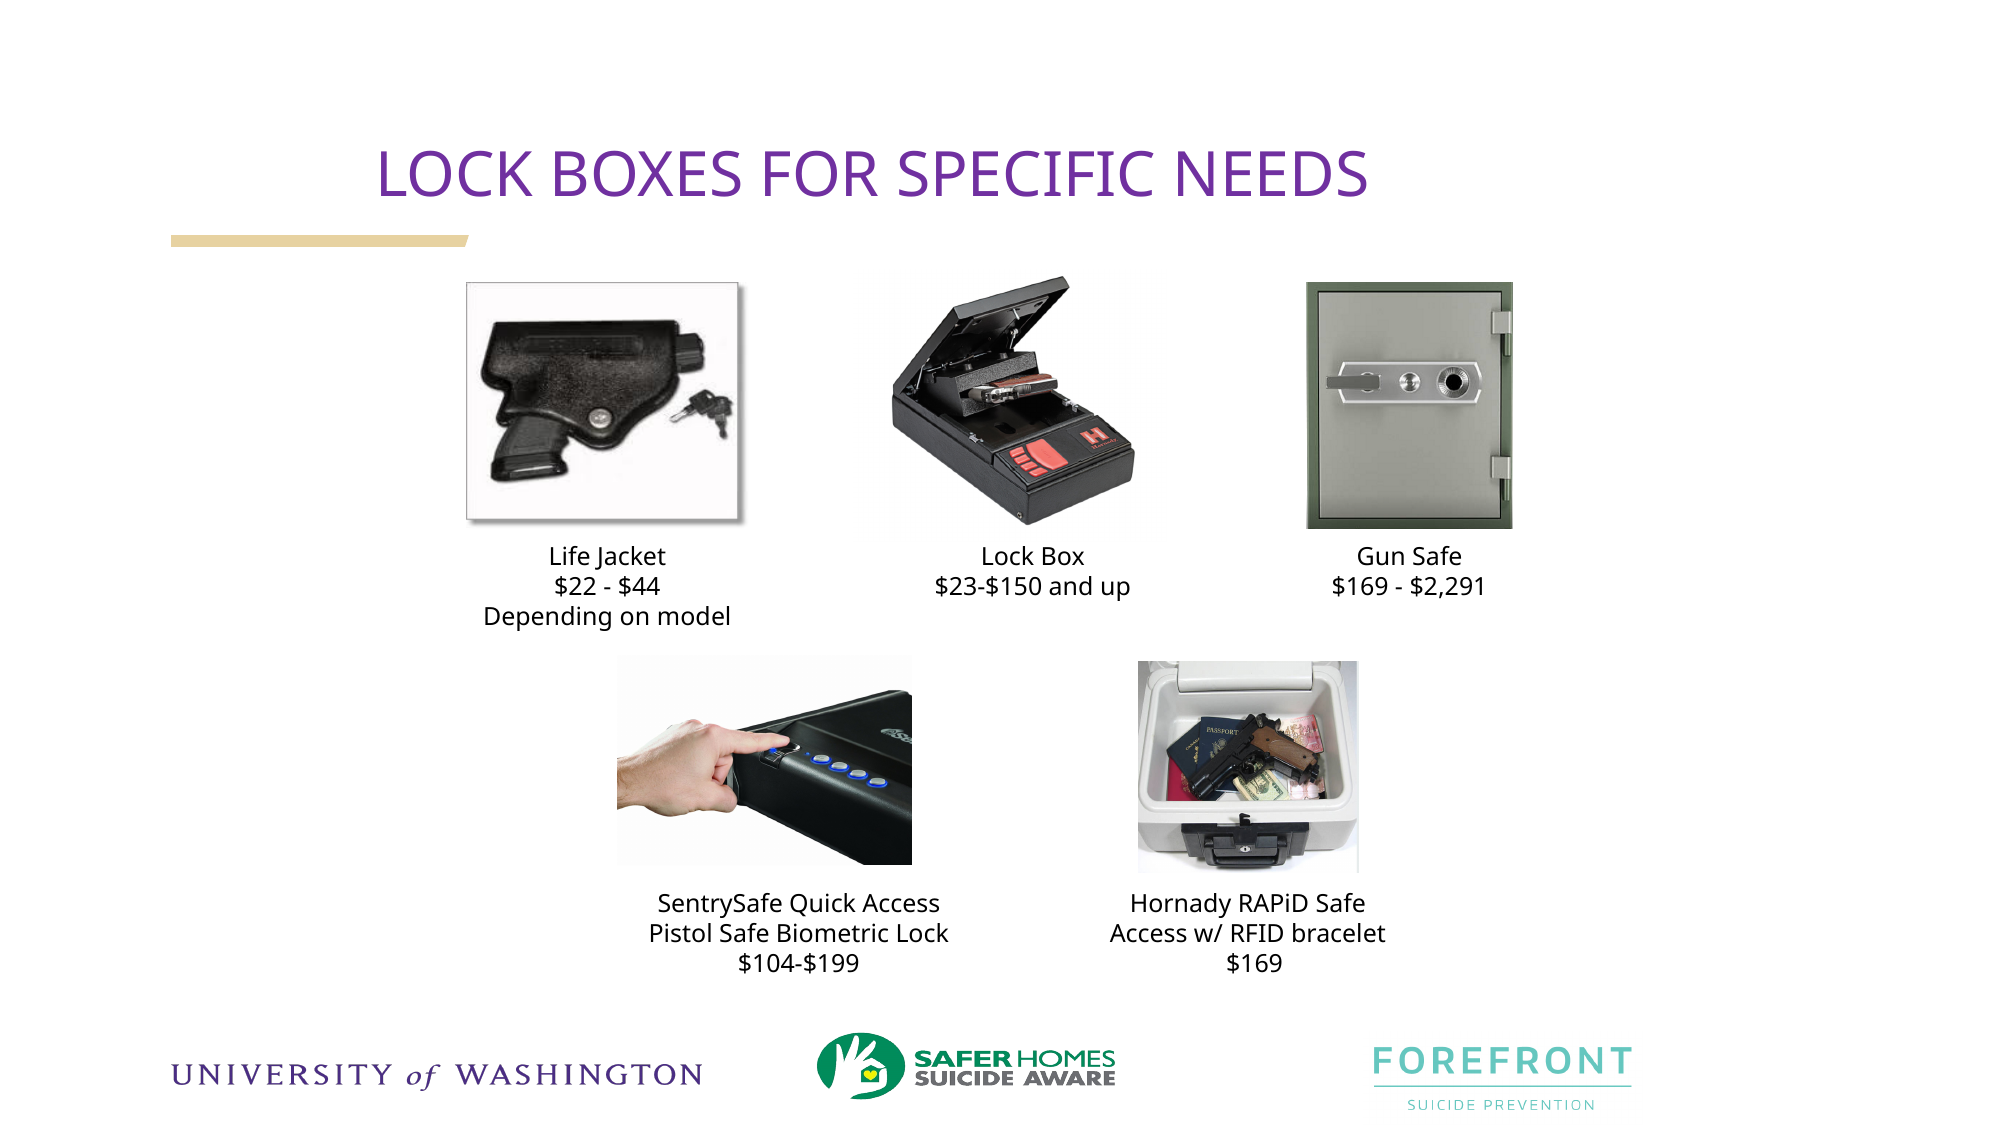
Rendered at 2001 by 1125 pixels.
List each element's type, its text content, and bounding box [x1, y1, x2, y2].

picture [1363, 1031, 1643, 1125]
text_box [466, 269, 1515, 987]
title LOCK BOXES FOR SPECIFIC NEEDS [360, 129, 1643, 224]
picture [171, 1064, 702, 1091]
picture [171, 235, 469, 247]
picture [806, 1027, 1120, 1105]
